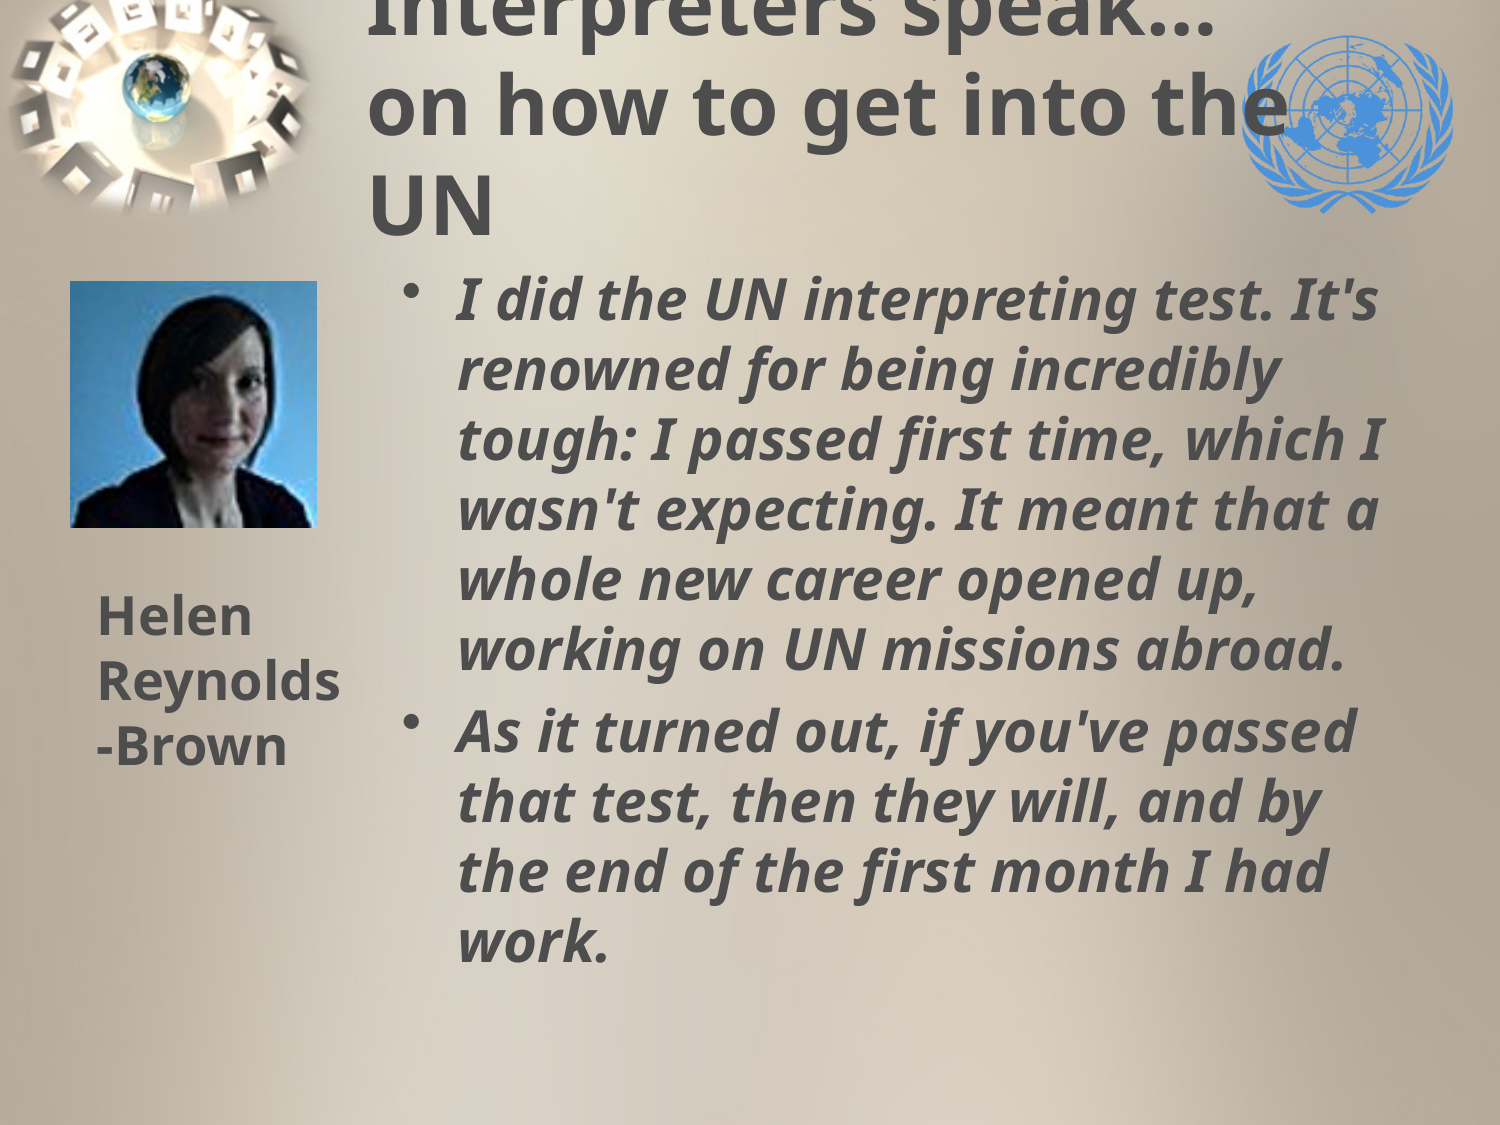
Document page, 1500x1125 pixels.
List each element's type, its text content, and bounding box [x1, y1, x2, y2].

title Interpreters speak… on how to get into the UN [351, 58, 1236, 147]
picture [0, 0, 1500, 1125]
list I did the UN interpreting test. It's renowned for being incredibly tough: I passed first time, which I wasn't expecting. It meant that a whole new career opened up, working on UN missions abroad. As it turned out, if you've passed that test, then they will, and by the end of the first month I had work. [386, 254, 1442, 1055]
text_box Helen Reynolds-Brown [82, 574, 364, 829]
